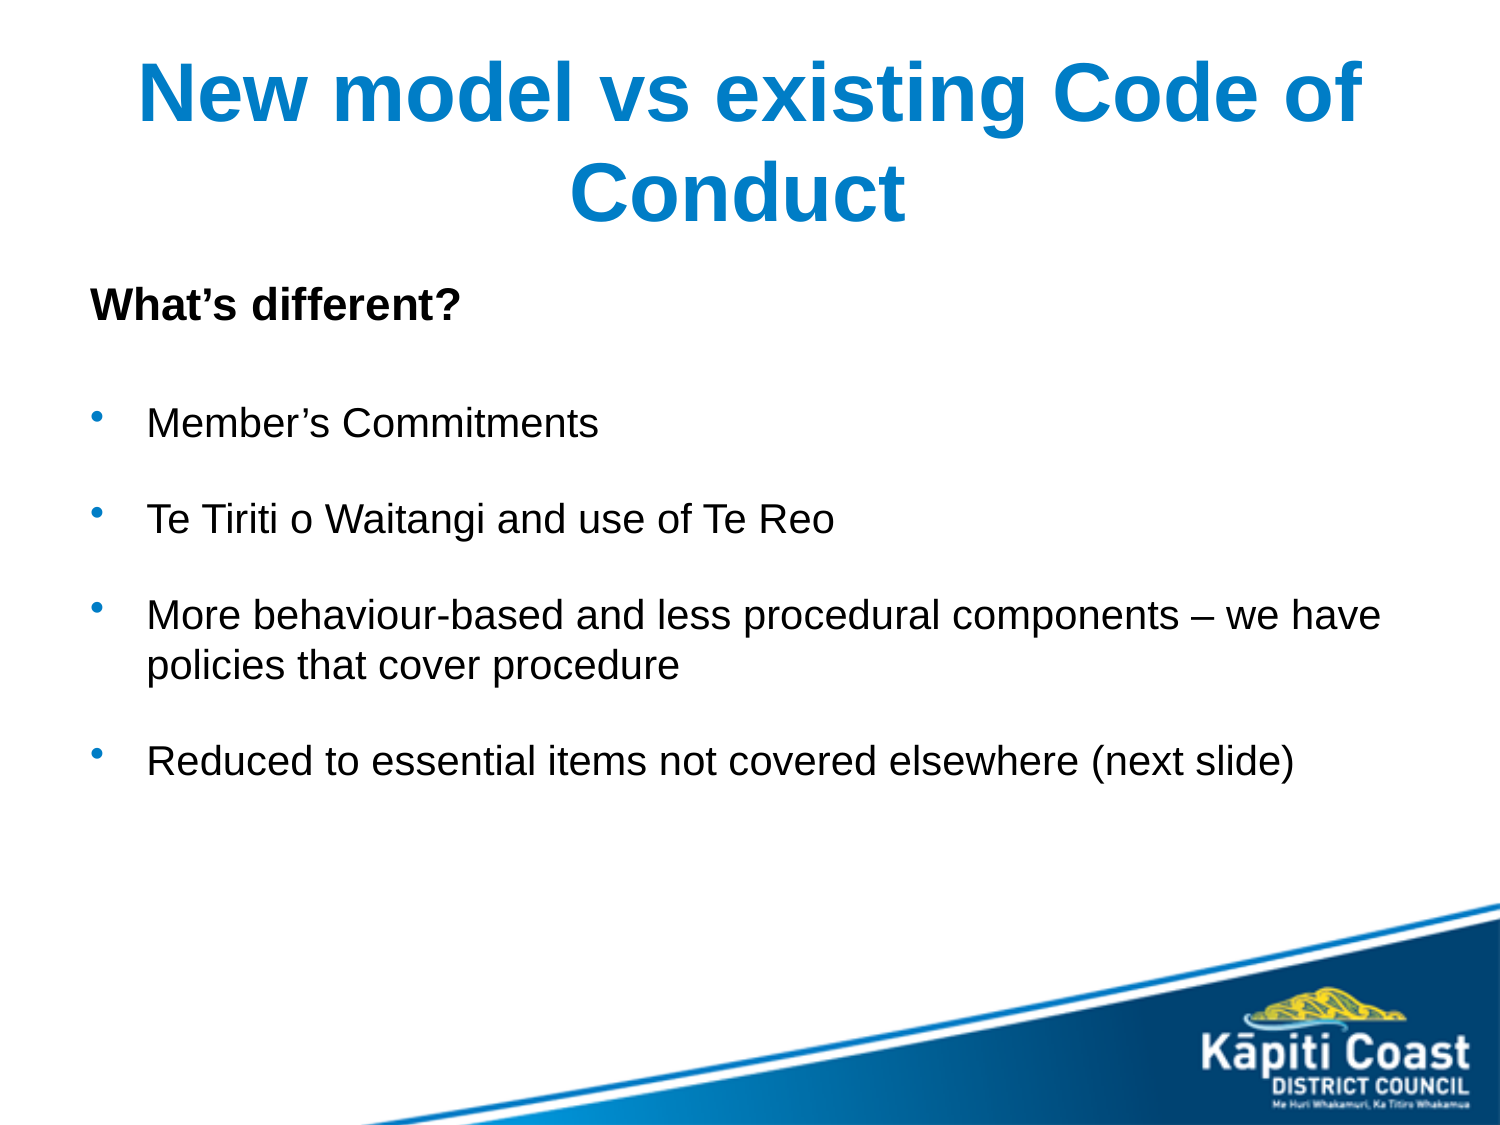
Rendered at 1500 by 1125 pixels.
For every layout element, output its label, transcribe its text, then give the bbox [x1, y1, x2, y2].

list What’s different? Member’s Commitments Te Tiriti o Waitangi and use of Te Reo More behaviour-based and less procedural components – we have policies that cover procedure Reduced to essential items not covered elsewhere (next slide) [75, 267, 1483, 898]
picture [1, 893, 1500, 1125]
title New model vs existing Code of Conduct [75, 44, 1425, 232]
